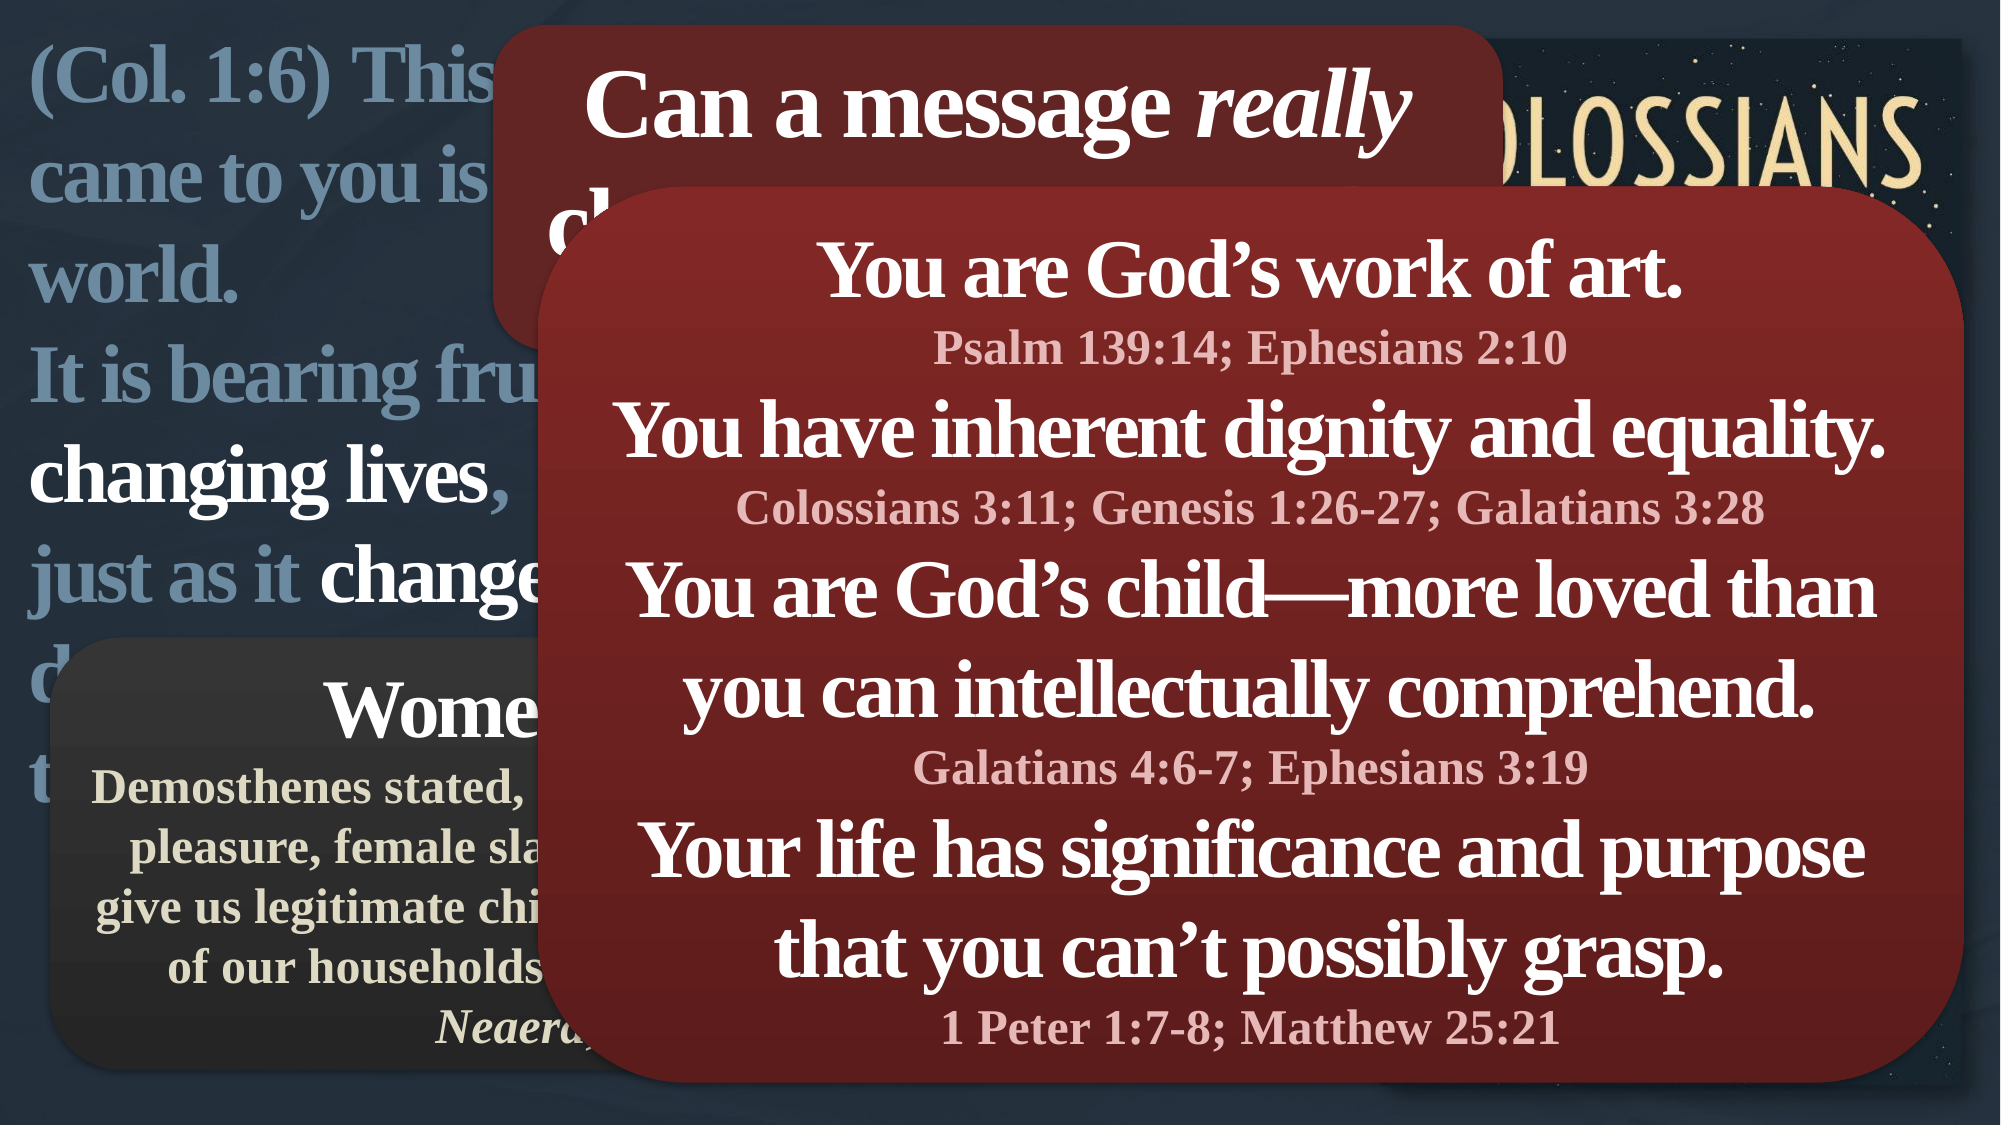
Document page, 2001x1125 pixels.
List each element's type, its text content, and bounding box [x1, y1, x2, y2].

picture [0, 0, 2001, 1125]
text_box (Col. 1:6) This same Good News that came to you is going out all over the world. It is bearing fruit everywhere by changing lives, just as it changed your lives from the day you first heard and understood the truth about God’s wonderful grace. [13, 11, 1367, 827]
text_box Women’s Rights Demosthenes stated, “Men have concubines for pleasure, female slaves for sex, and wives to give us legitimate children and to be guardians of our households” (Apollodorus Against Neaera, 3.122). [47, 635, 611, 1073]
text_box Can a message really change someone’s life? Ideas change our lives and behavior. [491, 22, 1505, 350]
text_box You are God’s work of art. Psalm 139:14; Ephesians 2:10 You have inherent dignity and equality. Colossians 3:11; Genesis 1:26-27; Galatians 3:28 You are God’s child—more loved than you can intellectually comprehend. Galatians 4:6-7; Ephesians 3:19 Your life has significance and purpose that you can’t possibly grasp. 1 Peter 1:7-8; Matthew 25:21 [535, 184, 1966, 1085]
